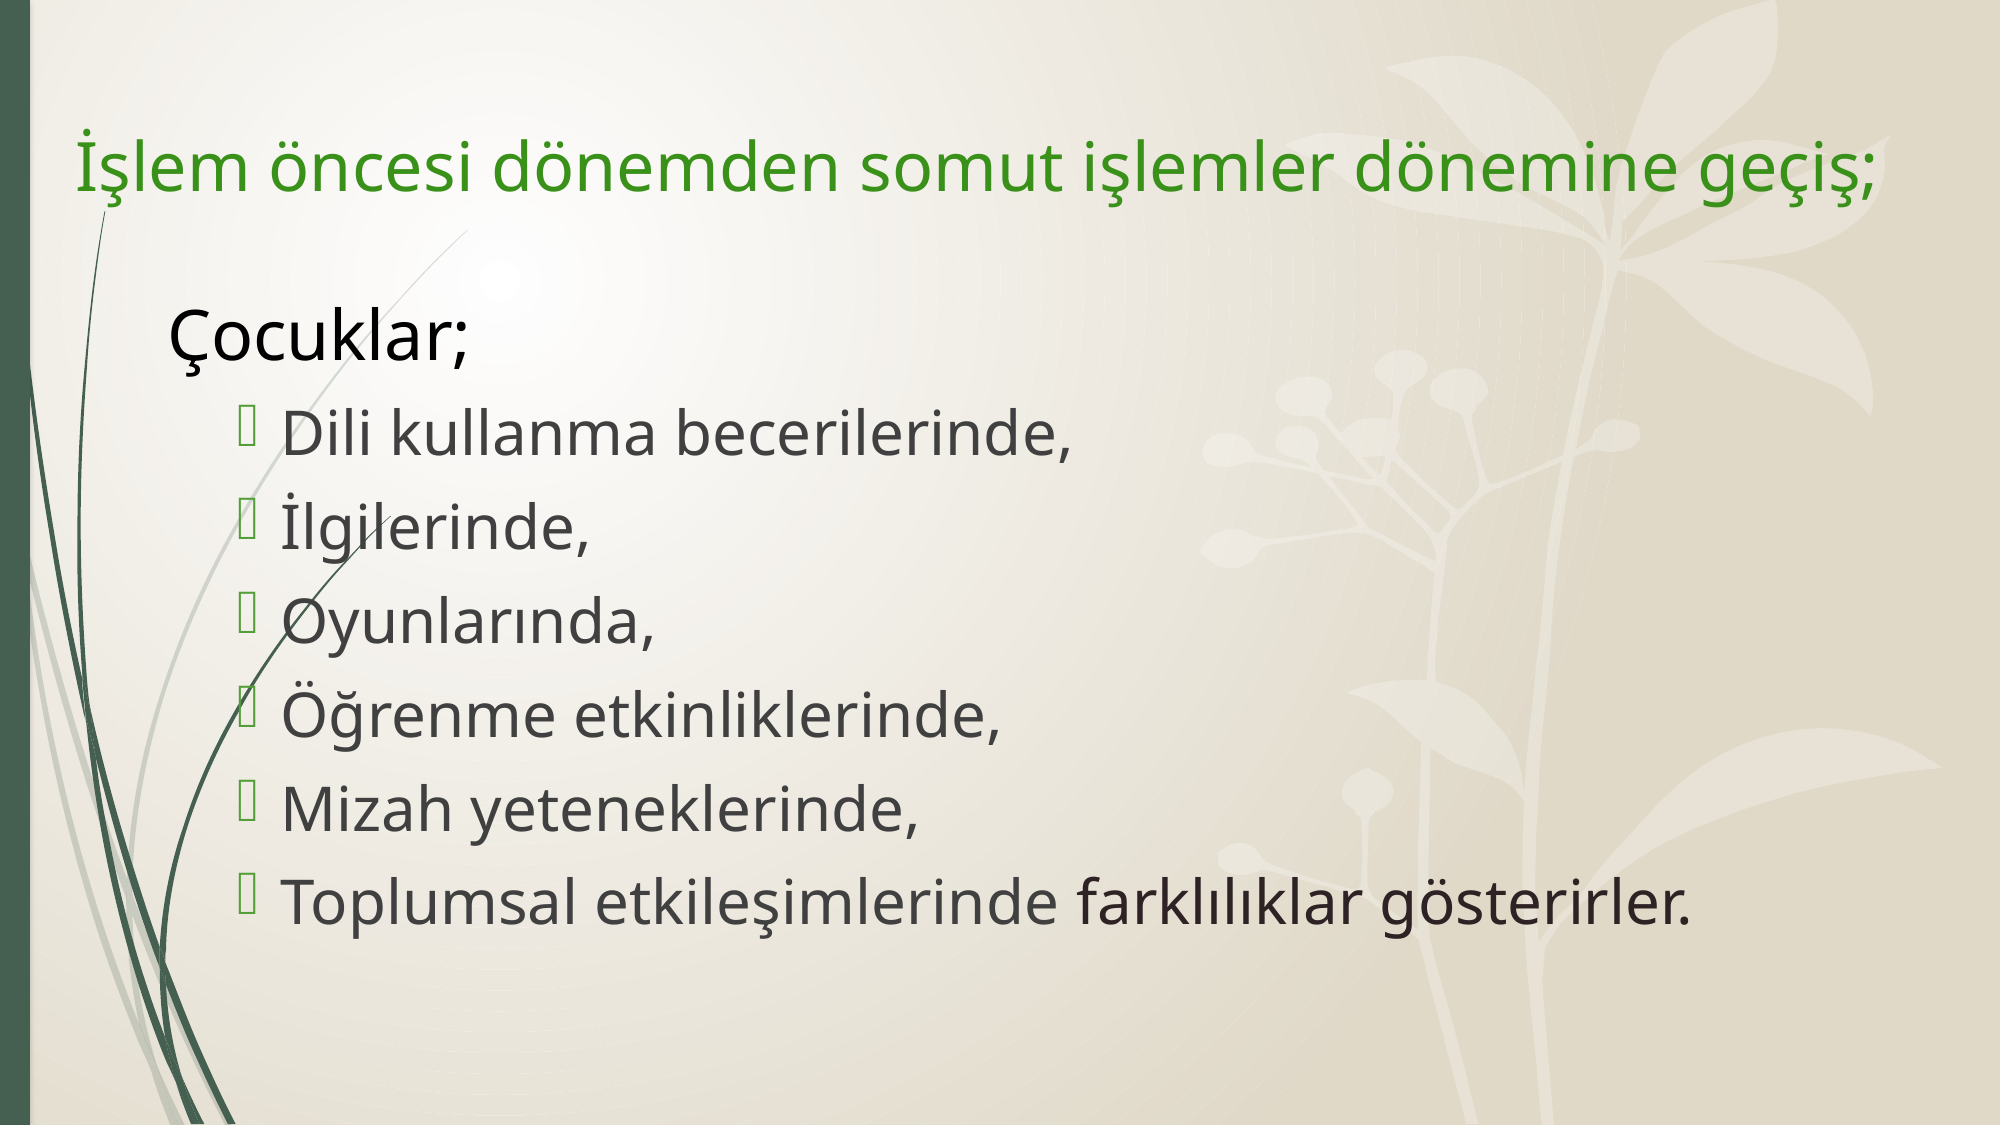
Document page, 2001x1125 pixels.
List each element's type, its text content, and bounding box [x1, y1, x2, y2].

list Çocuklar; Dili kullanma becerilerinde, İlgilerinde, Oyunlarında, Öğrenme etkinliklerinde, Mizah yeteneklerinde, Toplumsal etkileşimlerinde farklılıklar gösterirler. [152, 283, 1807, 959]
title İşlem öncesi dönemden somut işlemler dönemine geçiş; [60, 37, 1940, 213]
